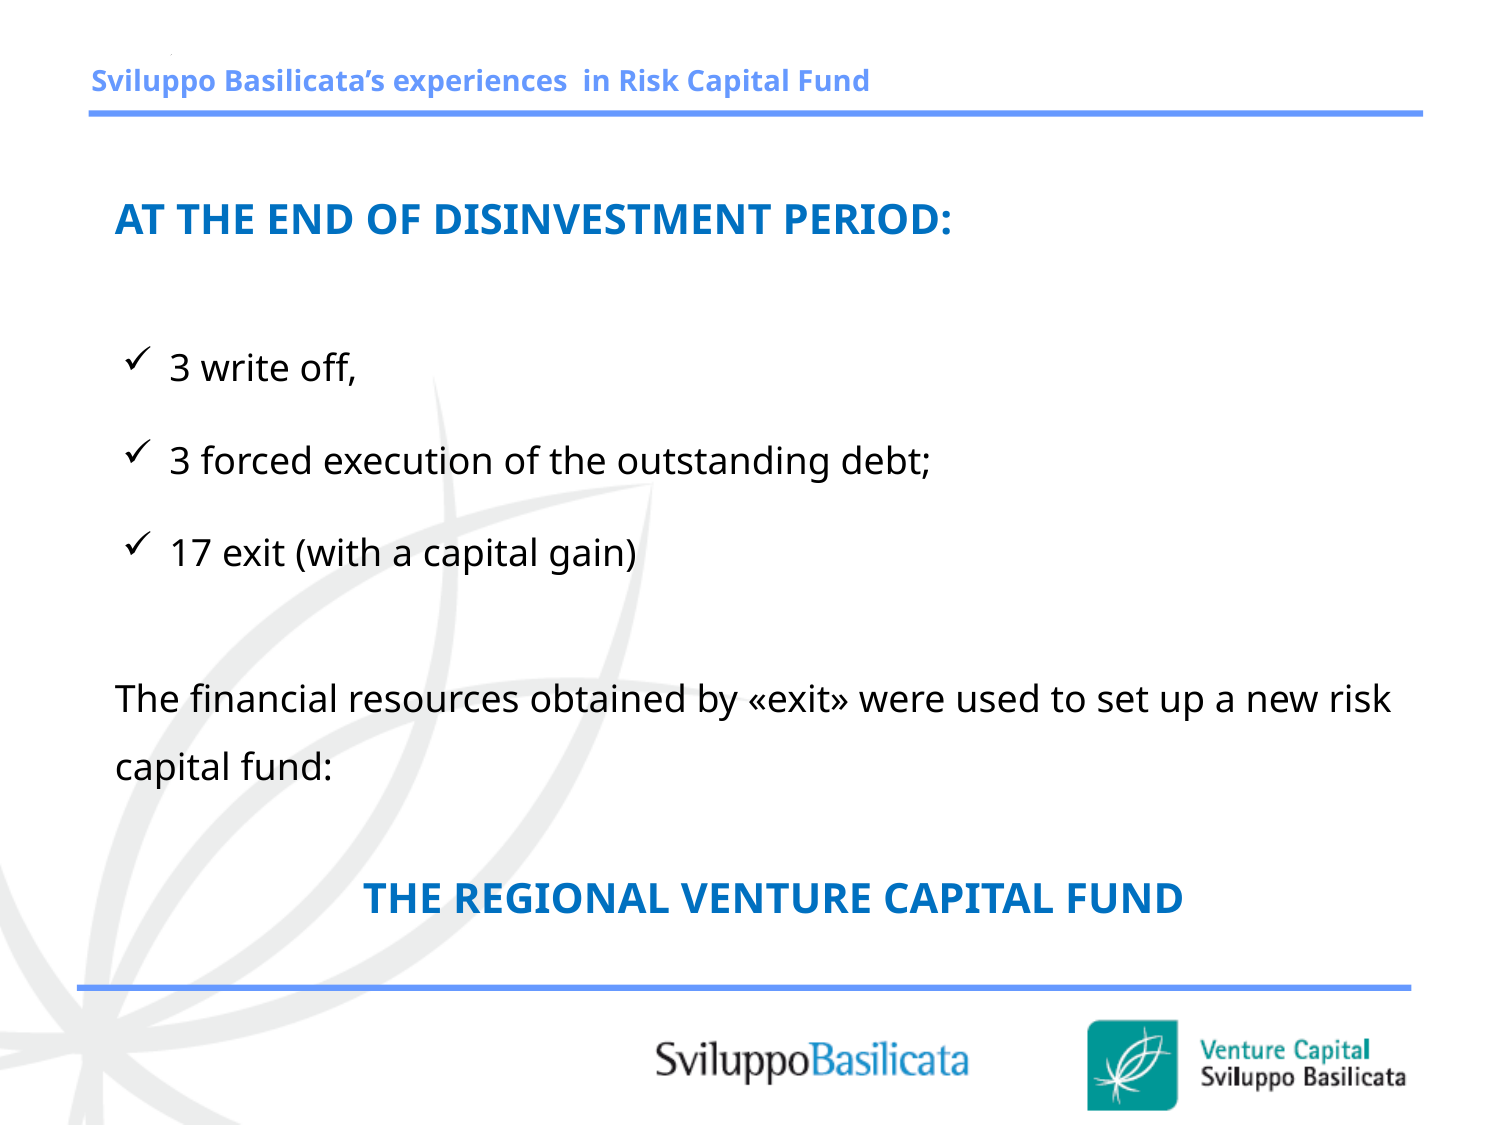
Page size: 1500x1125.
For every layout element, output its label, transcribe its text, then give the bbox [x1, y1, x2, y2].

text_box Sviluppo Basilicata’s experiences in Risk Capital Fund [76, 54, 1424, 105]
text_box THE REGIONAL VENTURE CAPITAL FUND [221, 839, 1327, 929]
text_box The financial resources obtained by «exit» were used to set up a new risk capital fund: [100, 645, 1412, 795]
text_box 3 write off, 3 forced execution of the outstanding debt; 17 exit (with a capital gain) [107, 314, 1454, 582]
picture [1069, 1006, 1438, 1125]
text_box AT THE END OF DISINVESTMENT PERIOD: [100, 185, 1447, 251]
picture [0, 321, 982, 1125]
